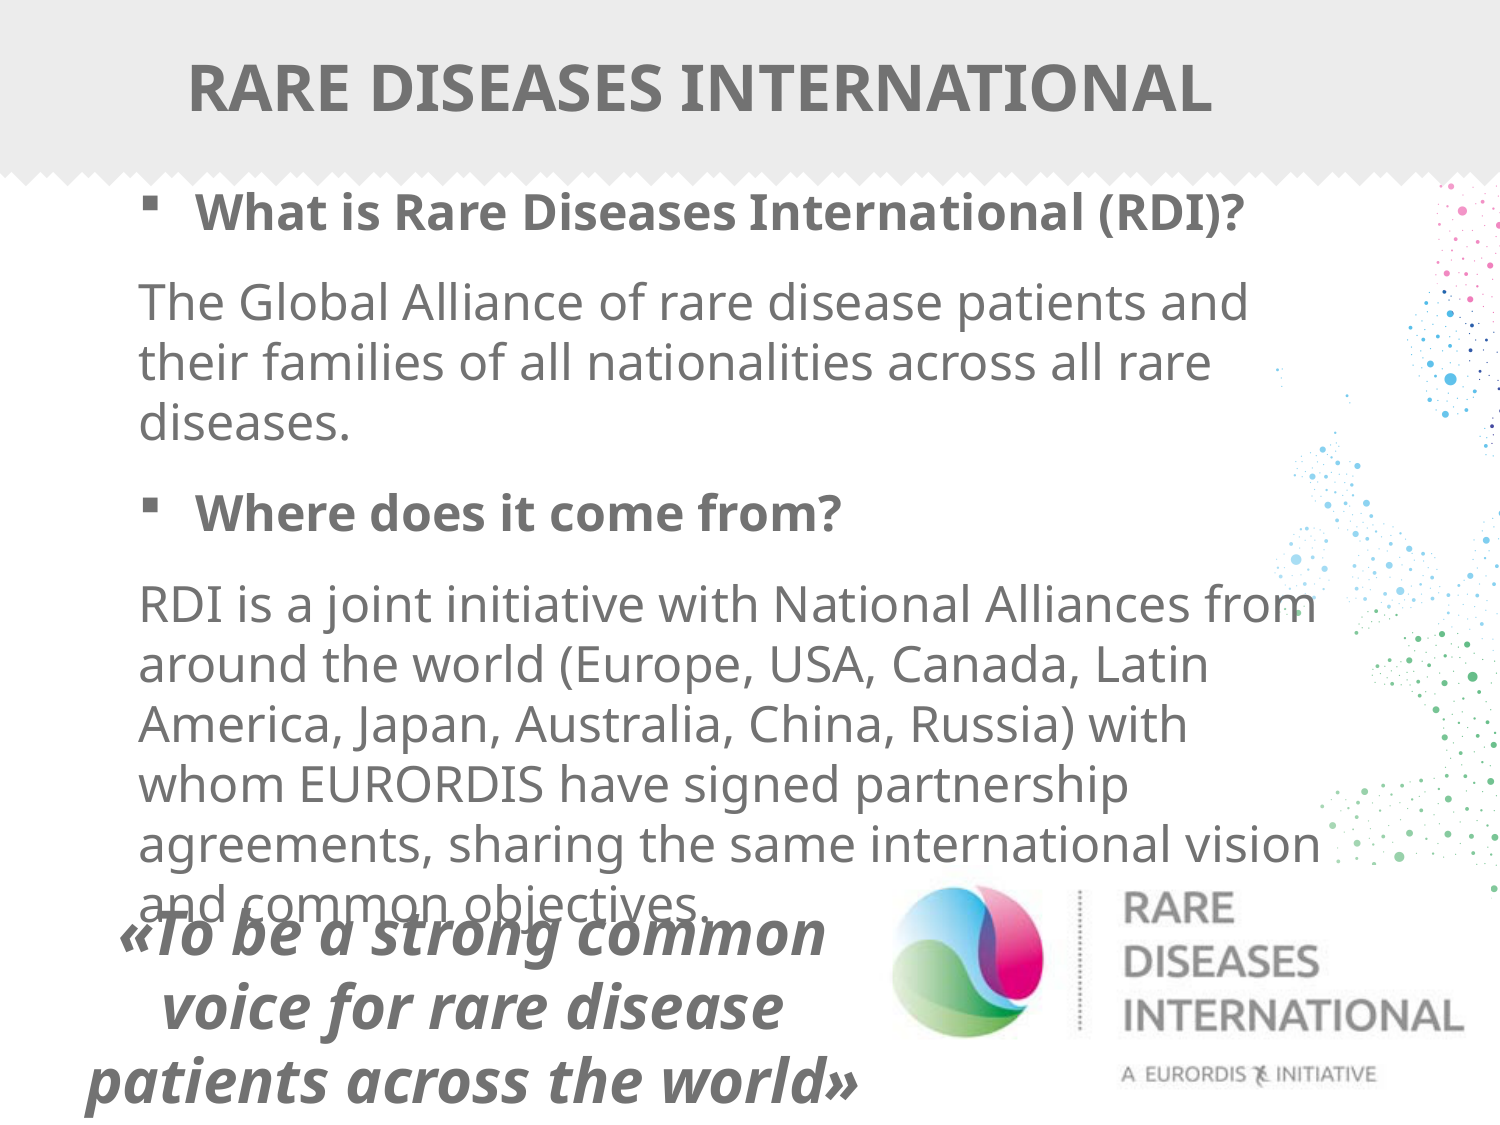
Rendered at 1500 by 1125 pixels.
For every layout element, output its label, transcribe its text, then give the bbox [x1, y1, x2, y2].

list What is Rare Diseases International (RDI)? The Global Alliance of rare disease patients and their families of all nationalities across all rare diseases. Where does it come from? RDI is a joint initiative with National Alliances from around the world (Europe, USA, Canada, Latin America, Japan, Australia, China, Russia) with whom EURORDIS have signed partnership agreements, sharing the same international vision and common objectives. [123, 172, 1341, 866]
title Rare diseases international [171, 7, 1447, 165]
picture [0, 0, 1500, 1125]
text_box «To be a strong common voice for rare disease patients across the world» [66, 886, 880, 1125]
